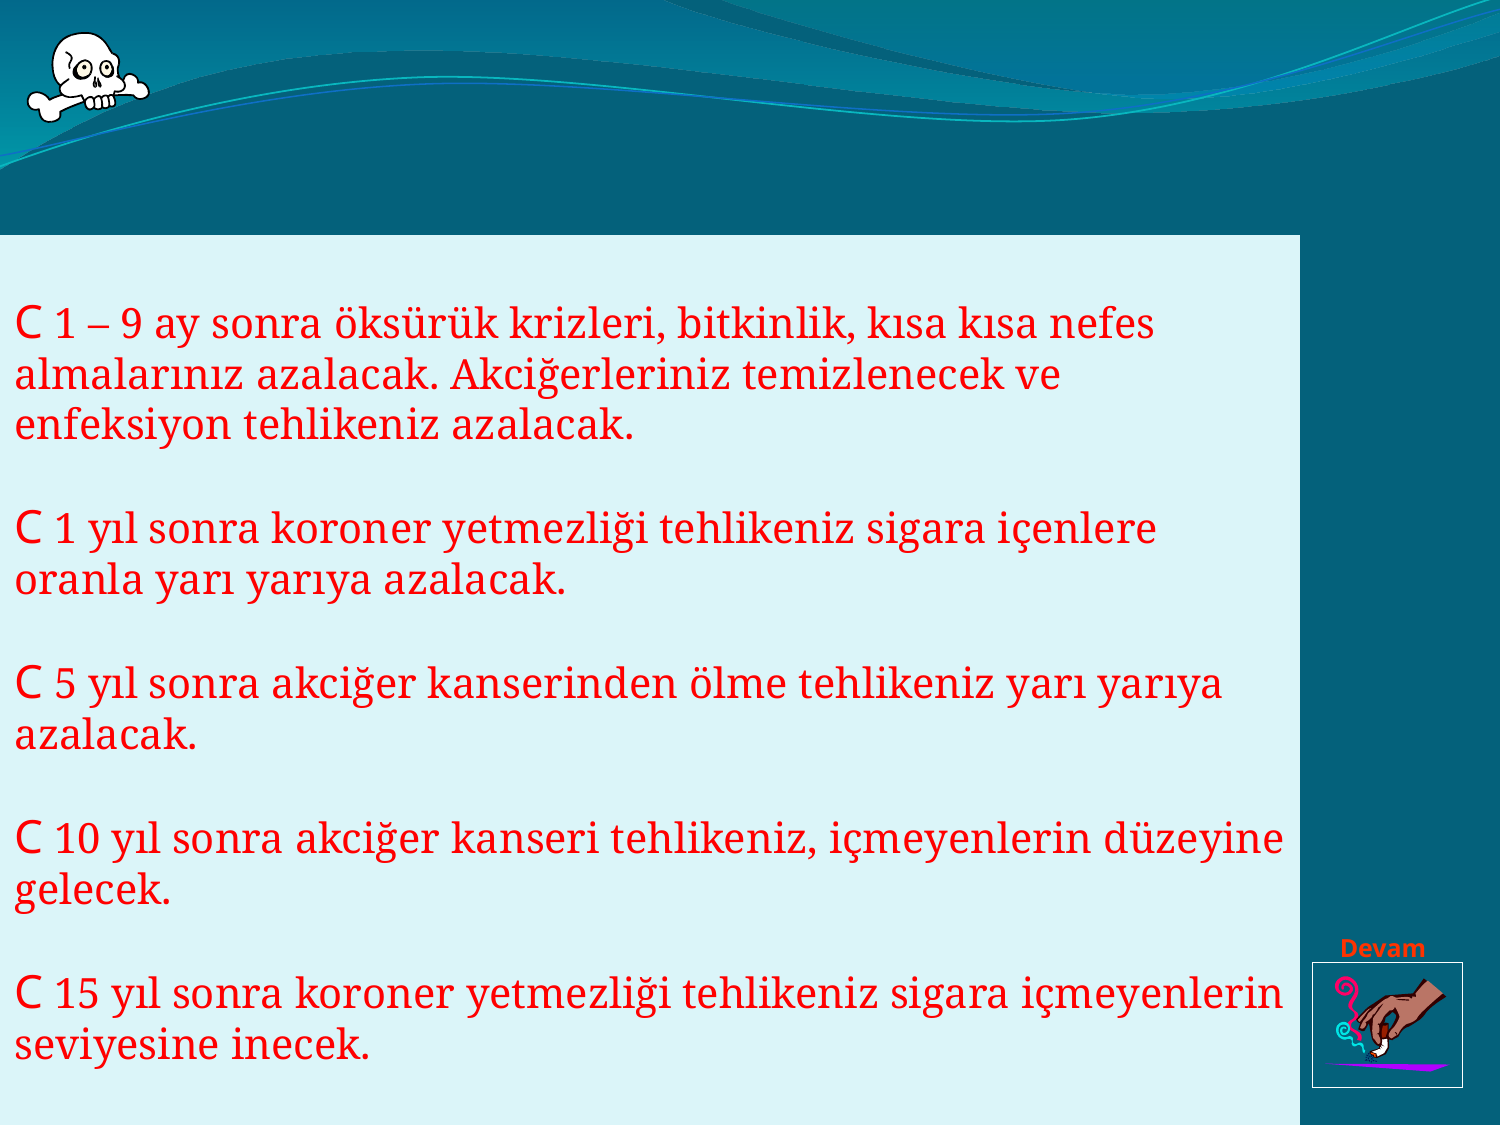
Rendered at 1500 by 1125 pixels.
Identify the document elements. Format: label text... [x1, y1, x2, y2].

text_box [1317, 975, 1458, 1083]
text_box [1324, 974, 1451, 1072]
text_box Devam [1325, 924, 1450, 962]
text_box [1312, 962, 1463, 1088]
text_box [24, 24, 151, 124]
text_box C 1 – 9 ay sonra öksürük krizleri, bitkinlik, kısa kısa nefes almalarınız azalacak. Akciğerleriniz temizlenecek ve enfeksiyon tehlikeniz azalacak. C 1 yıl sonra koroner yetmezliği tehlikeniz sigara içenlere oranla yarı yarıya azalacak. C 5 yıl sonra akciğer kanserinden ölme tehlikeniz yarı yarıya azalacak. C 10 yıl sonra akciğer kanseri tehlikeniz, içmeyenlerin düzeyine gelecek. C 15 yıl sonra koroner yetmezliği tehlikeniz sigara içmeyenlerin seviyesine inecek. [0, 235, 1300, 1125]
